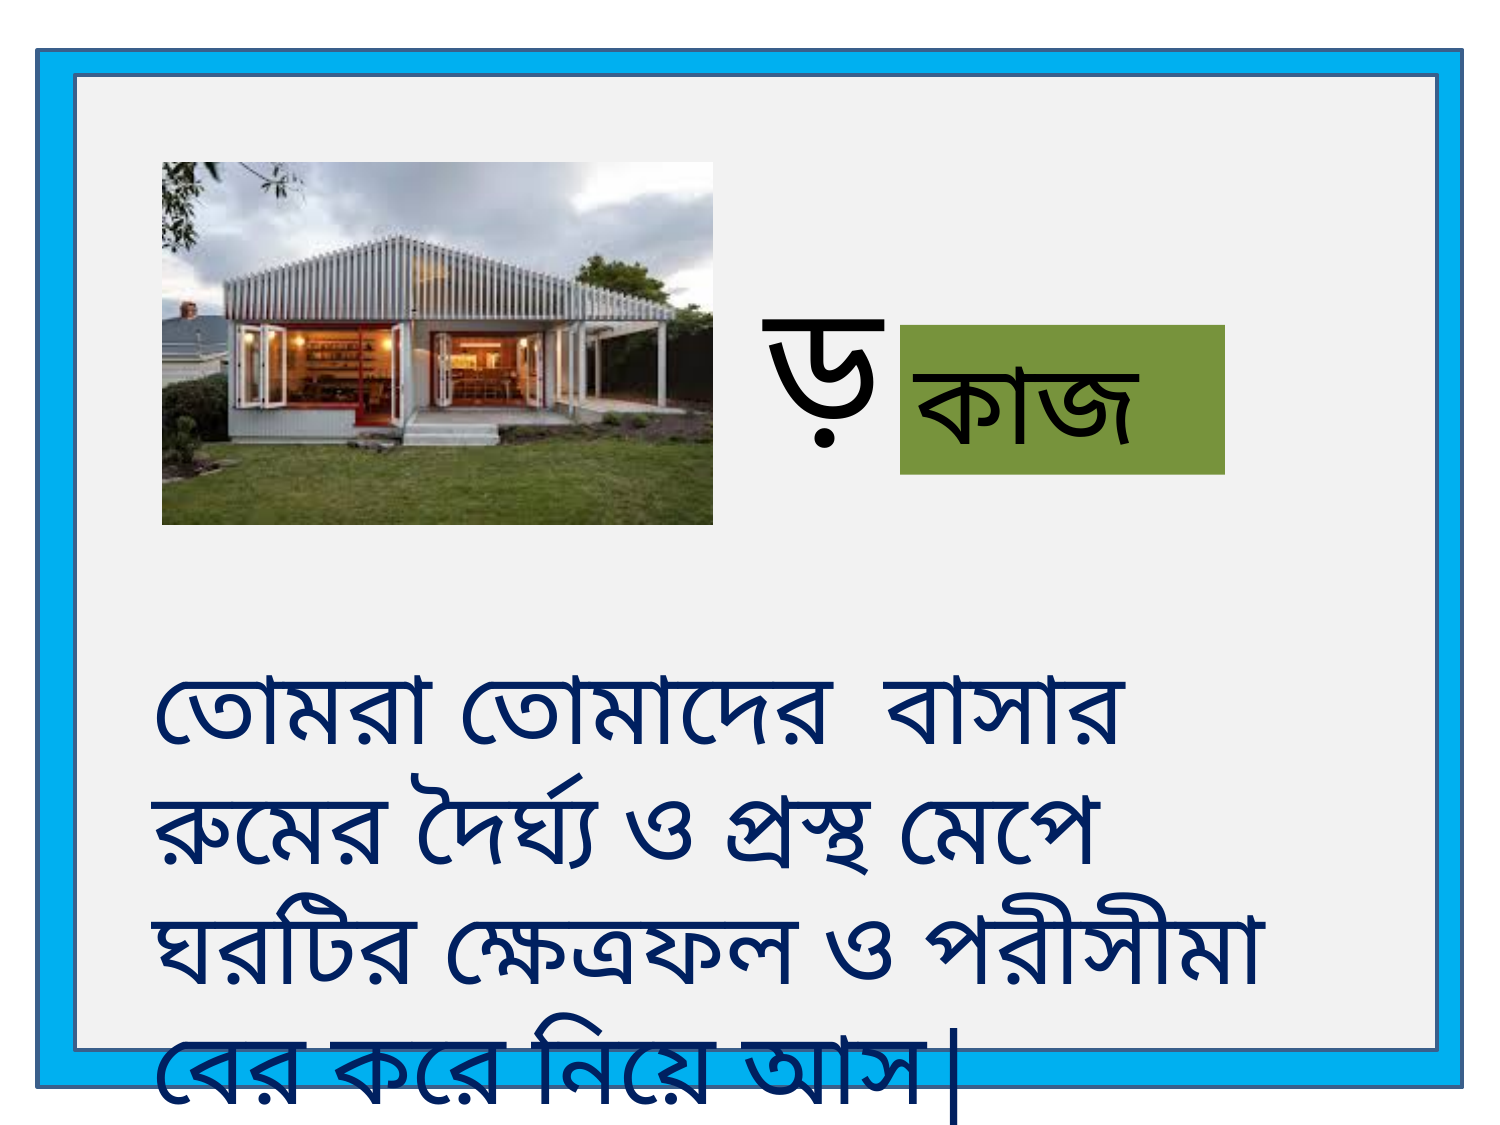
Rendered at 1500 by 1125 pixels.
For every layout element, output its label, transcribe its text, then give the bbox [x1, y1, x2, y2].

text_box [73, 73, 1439, 1052]
text_box [35, 48, 1464, 1089]
picture [162, 162, 713, 526]
text_box ড় [750, 249, 863, 465]
text_box কাজ [900, 324, 1225, 475]
text_box তোমরা তোমাদের বাসার রুমের দৈর্ঘ্য ও প্রস্থ মেপে ঘরটির ক্ষেত্রফল ও পরীসীমা বের করে নিয়ে আস| [137, 637, 1325, 1125]
